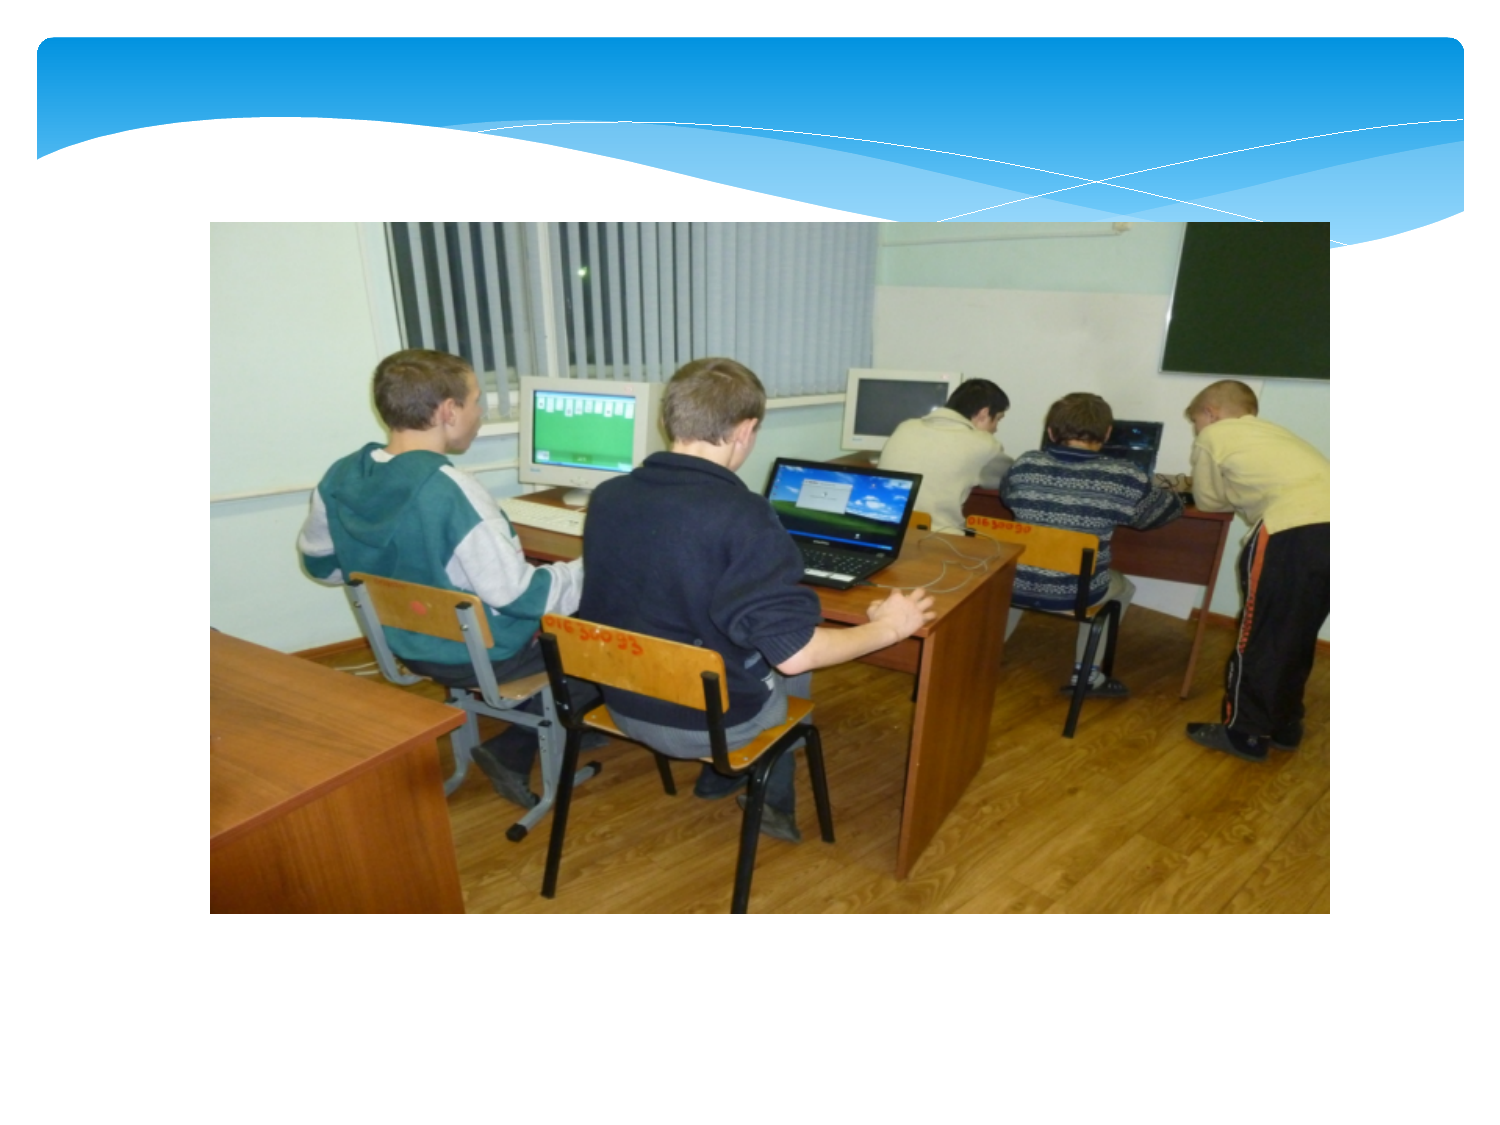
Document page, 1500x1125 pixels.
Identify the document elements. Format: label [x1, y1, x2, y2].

picture [210, 222, 1330, 915]
